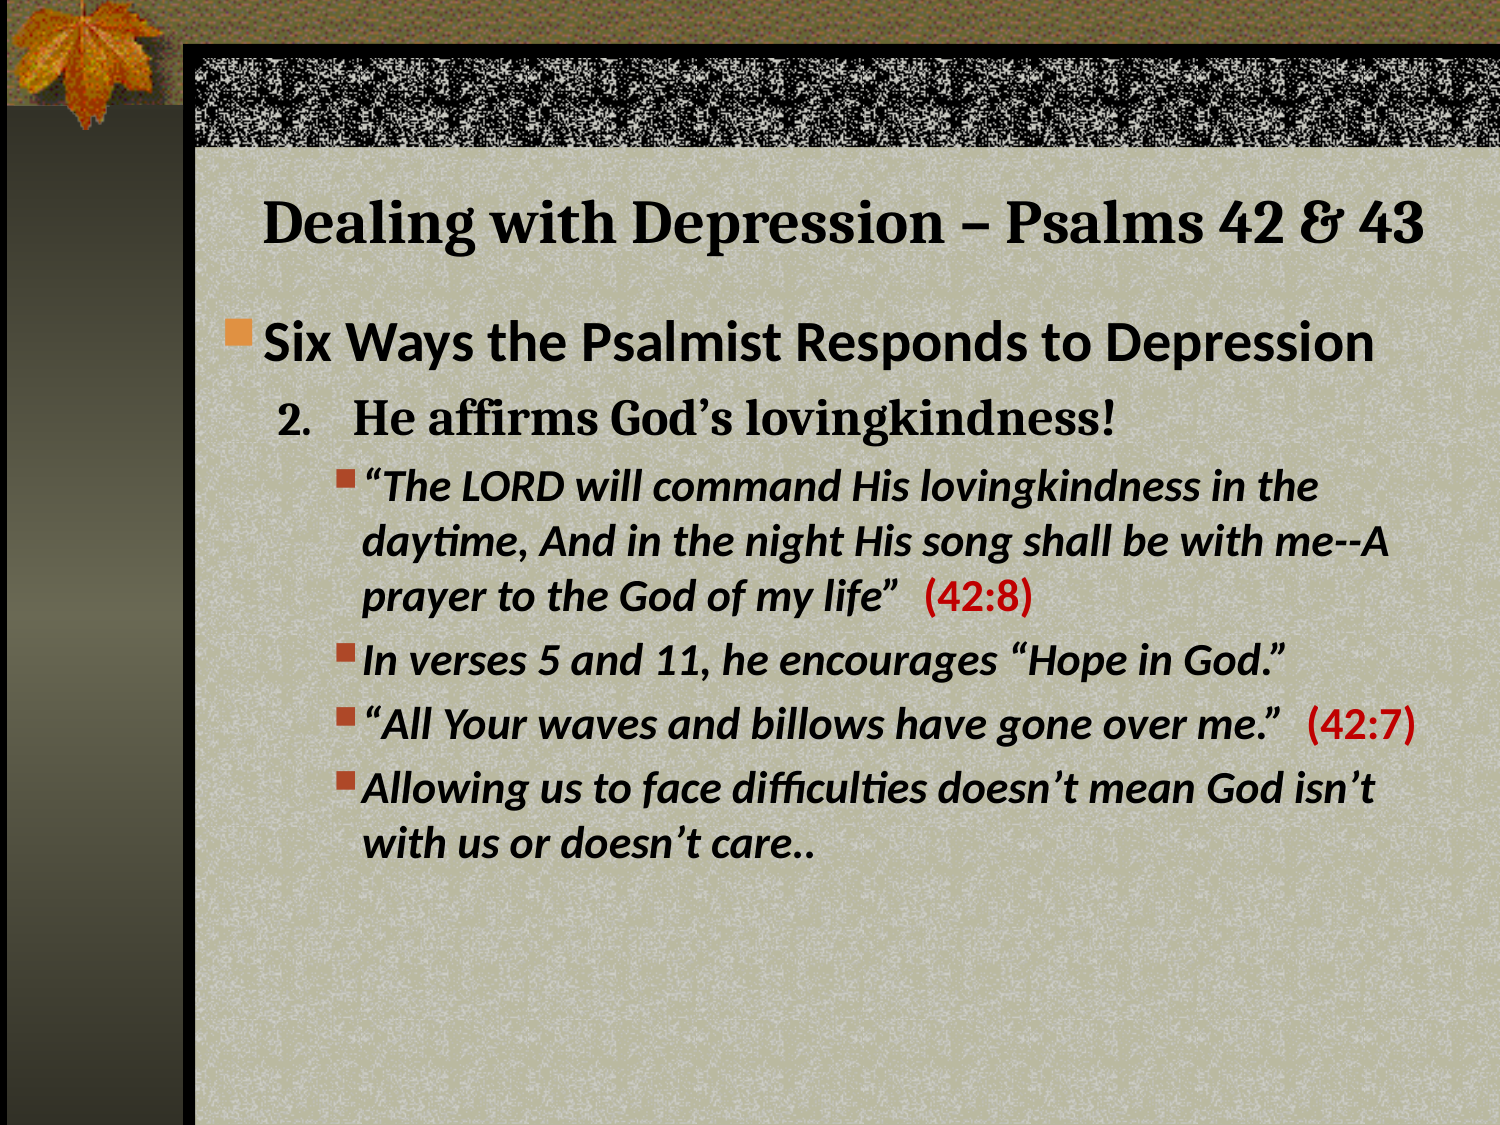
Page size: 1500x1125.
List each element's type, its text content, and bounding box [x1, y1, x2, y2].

title Dealing with Depression – Psalms 42 & 43 [206, 125, 1482, 295]
picture [196, 58, 1500, 1124]
list Six Ways the Psalmist Responds to Depression He affirms God’s lovingkindness! “The LORD will command His lovingkindness in the daytime, And in the night His song shall be with me--A prayer to the God of my life” (42:8) In verses 5 and 11, he encourages “Hope in God.” “All Your waves and billows have gone over me.” (42:7) Allowing us to face difficulties doesn’t mean God isn’t with us or doesn’t care.. [206, 295, 1482, 1096]
picture [7, 0, 1500, 130]
